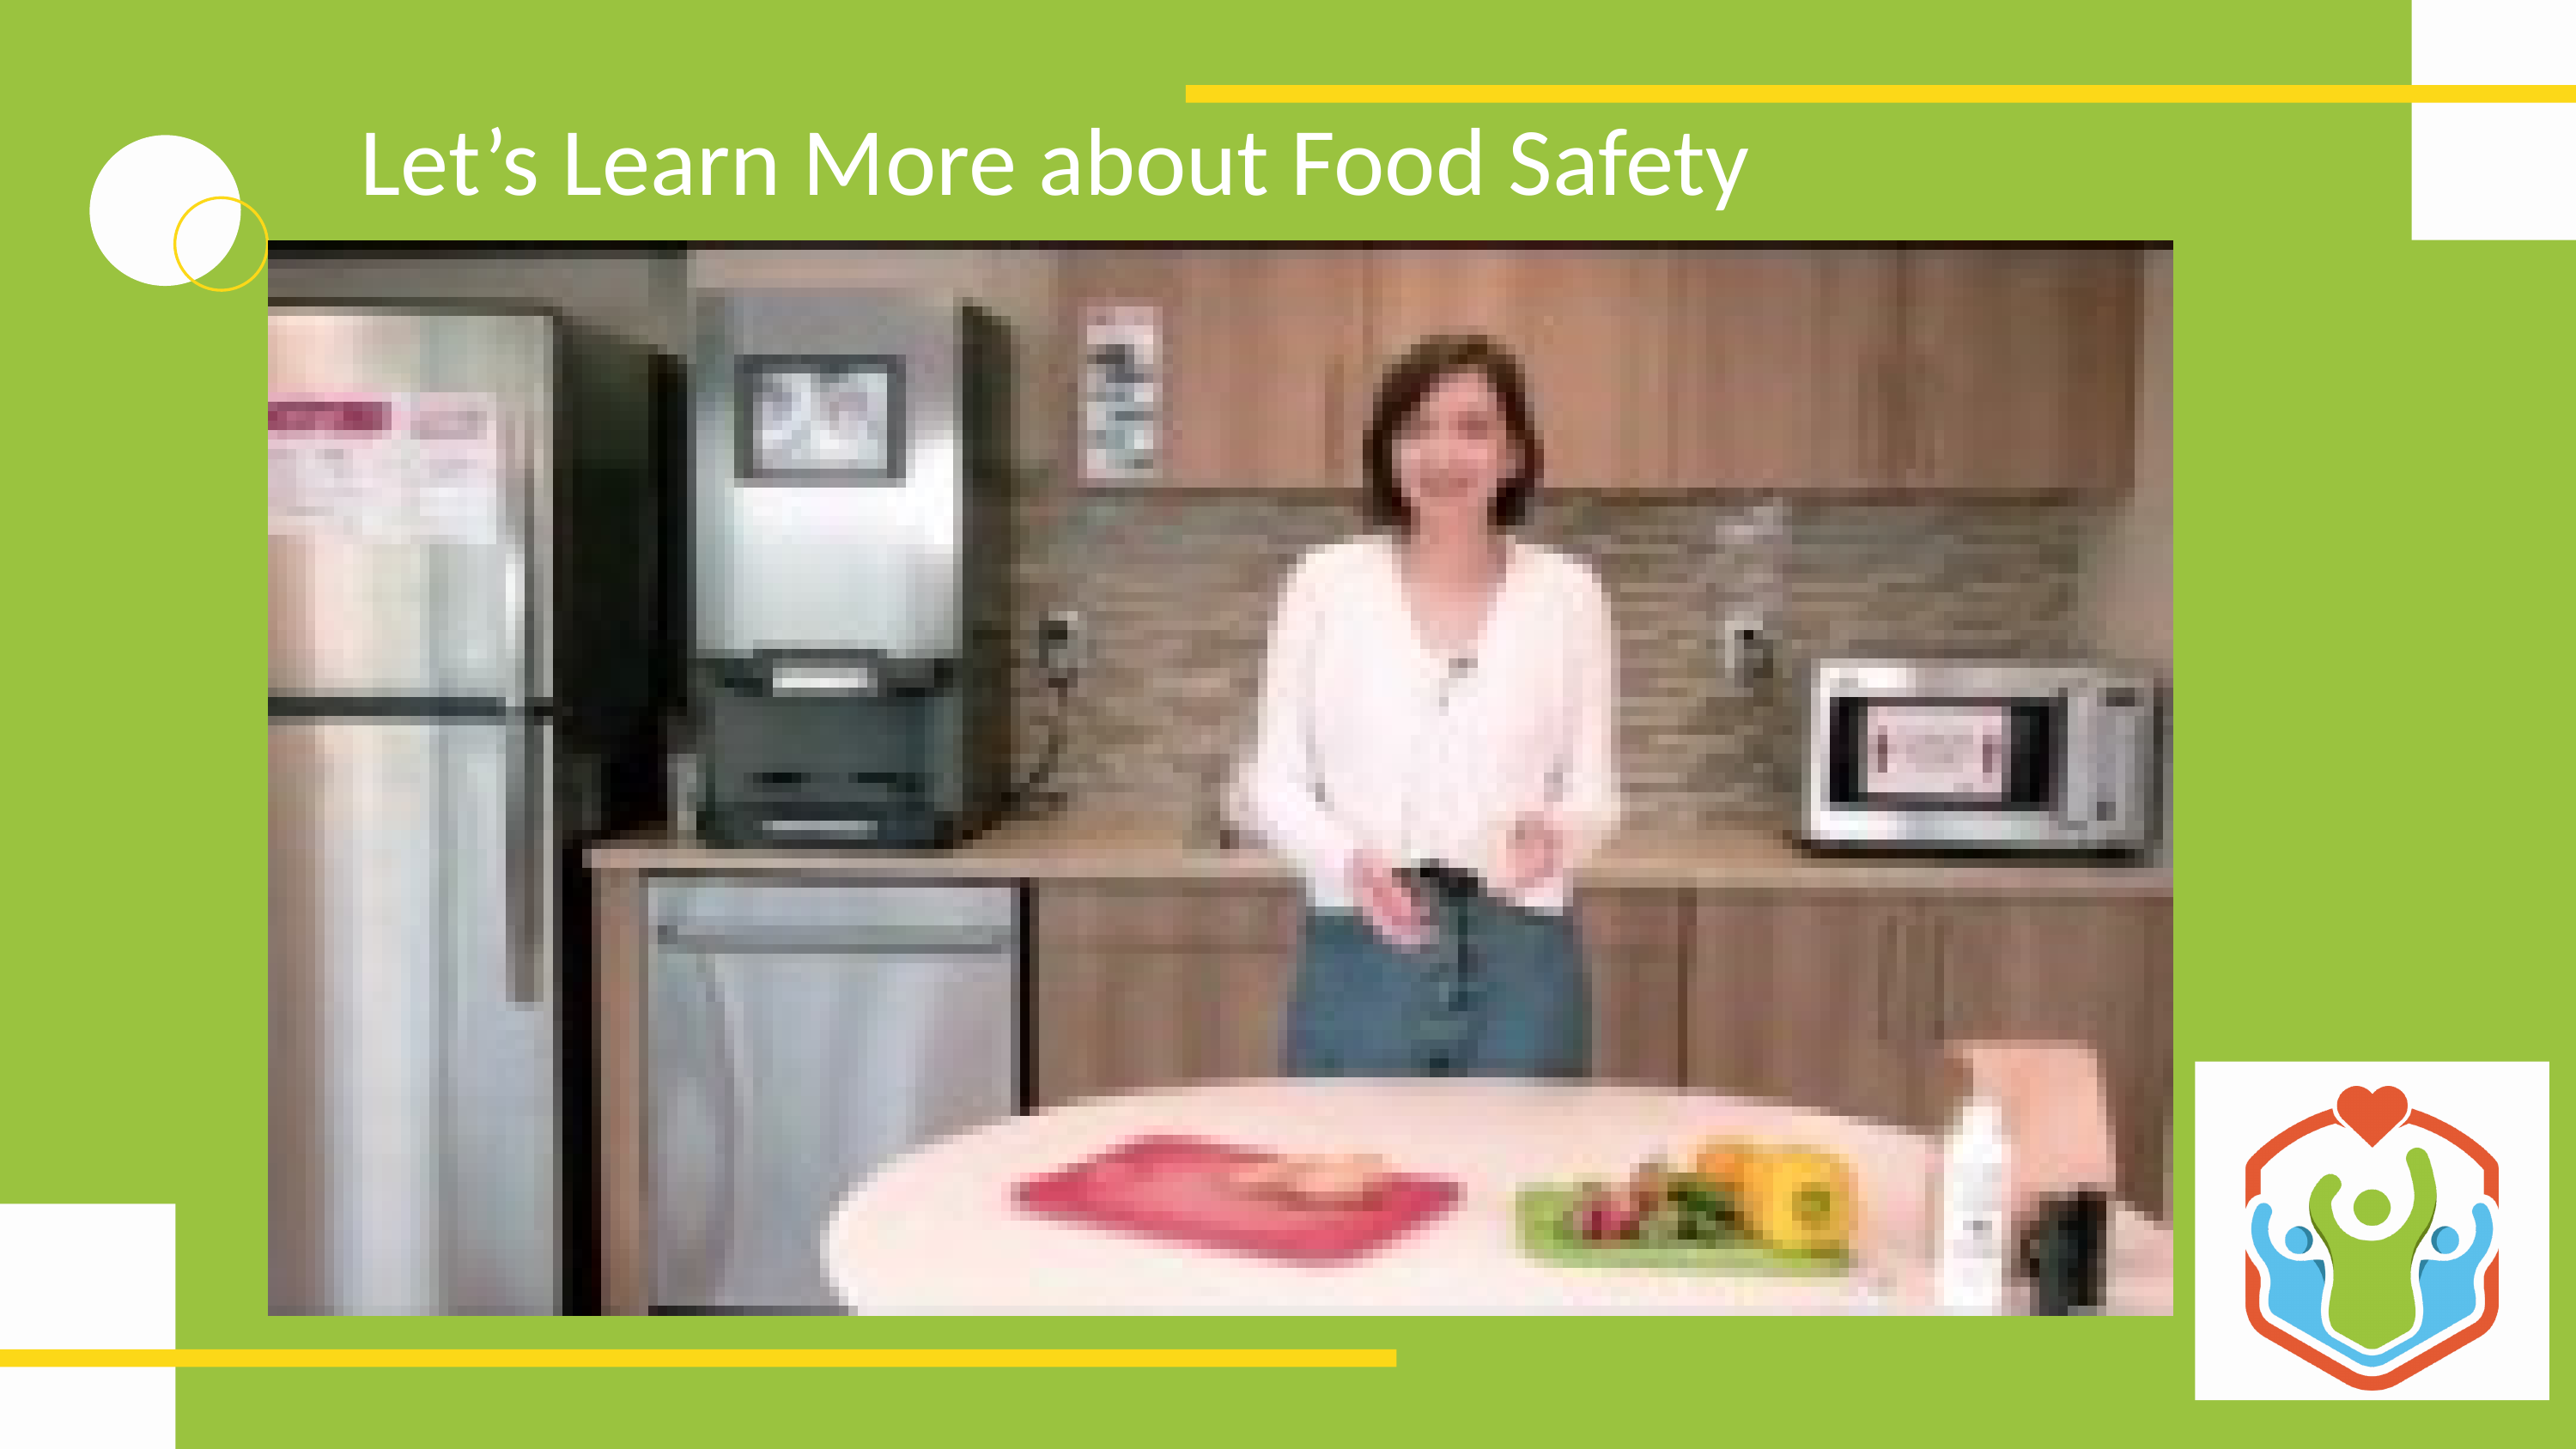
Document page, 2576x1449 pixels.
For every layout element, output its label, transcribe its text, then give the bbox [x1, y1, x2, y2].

text_box [2411, 0, 2576, 85]
text_box Let’s Learn More about Food Safety [347, 92, 2024, 221]
text_box [0, 1367, 176, 1449]
text_box [2411, 103, 2576, 240]
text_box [88, 134, 241, 287]
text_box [2194, 1061, 2550, 1401]
text_box [1185, 85, 2576, 103]
text_box [0, 0, 2576, 1449]
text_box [267, 239, 2174, 1317]
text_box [173, 196, 270, 292]
text_box [0, 1203, 176, 1349]
text_box [0, 1349, 1397, 1367]
